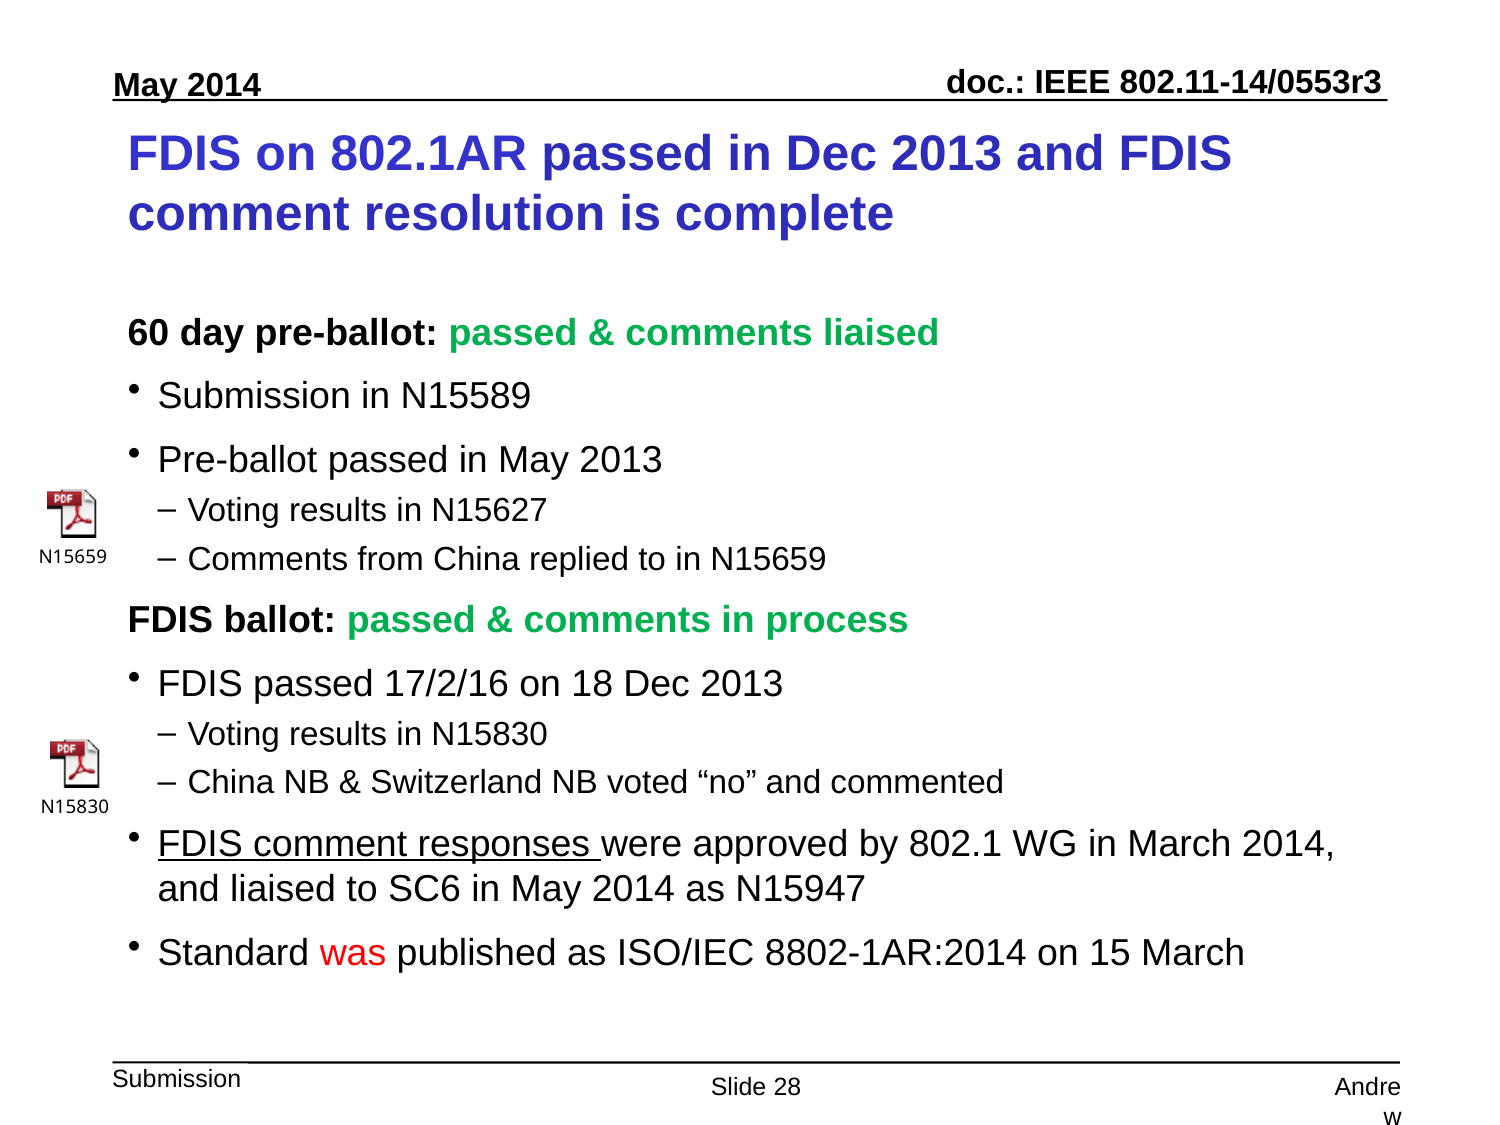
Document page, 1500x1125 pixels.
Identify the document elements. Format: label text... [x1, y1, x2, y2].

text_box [0, 737, 151, 865]
slide_number Slide 28 [709, 1069, 803, 1101]
footer Andrew Myles, Cisco [1320, 1069, 1402, 1101]
title FDIS on 802.1AR passed in Dec 2013 and FDIS comment resolution is complete [112, 112, 1388, 288]
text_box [0, 487, 149, 615]
list 60 day pre-ballot: passed & comments liaised Submission in N15589 Pre-ballot passed in May 2013 Voting results in N15627 Comments from China replied to in N15659 FDIS ballot: passed & comments in process FDIS passed 17/2/16 on 18 Dec 2013 Voting results in N15830 China NB & Switzerland NB voted “no” and commented FDIS comment responses were approved by 802.1 WG in March 2014, and liaised to SC6 in May 2014 as N15947 Standard was published as ISO/IEC 8802-1AR:2014 on 15 March [112, 299, 1388, 975]
